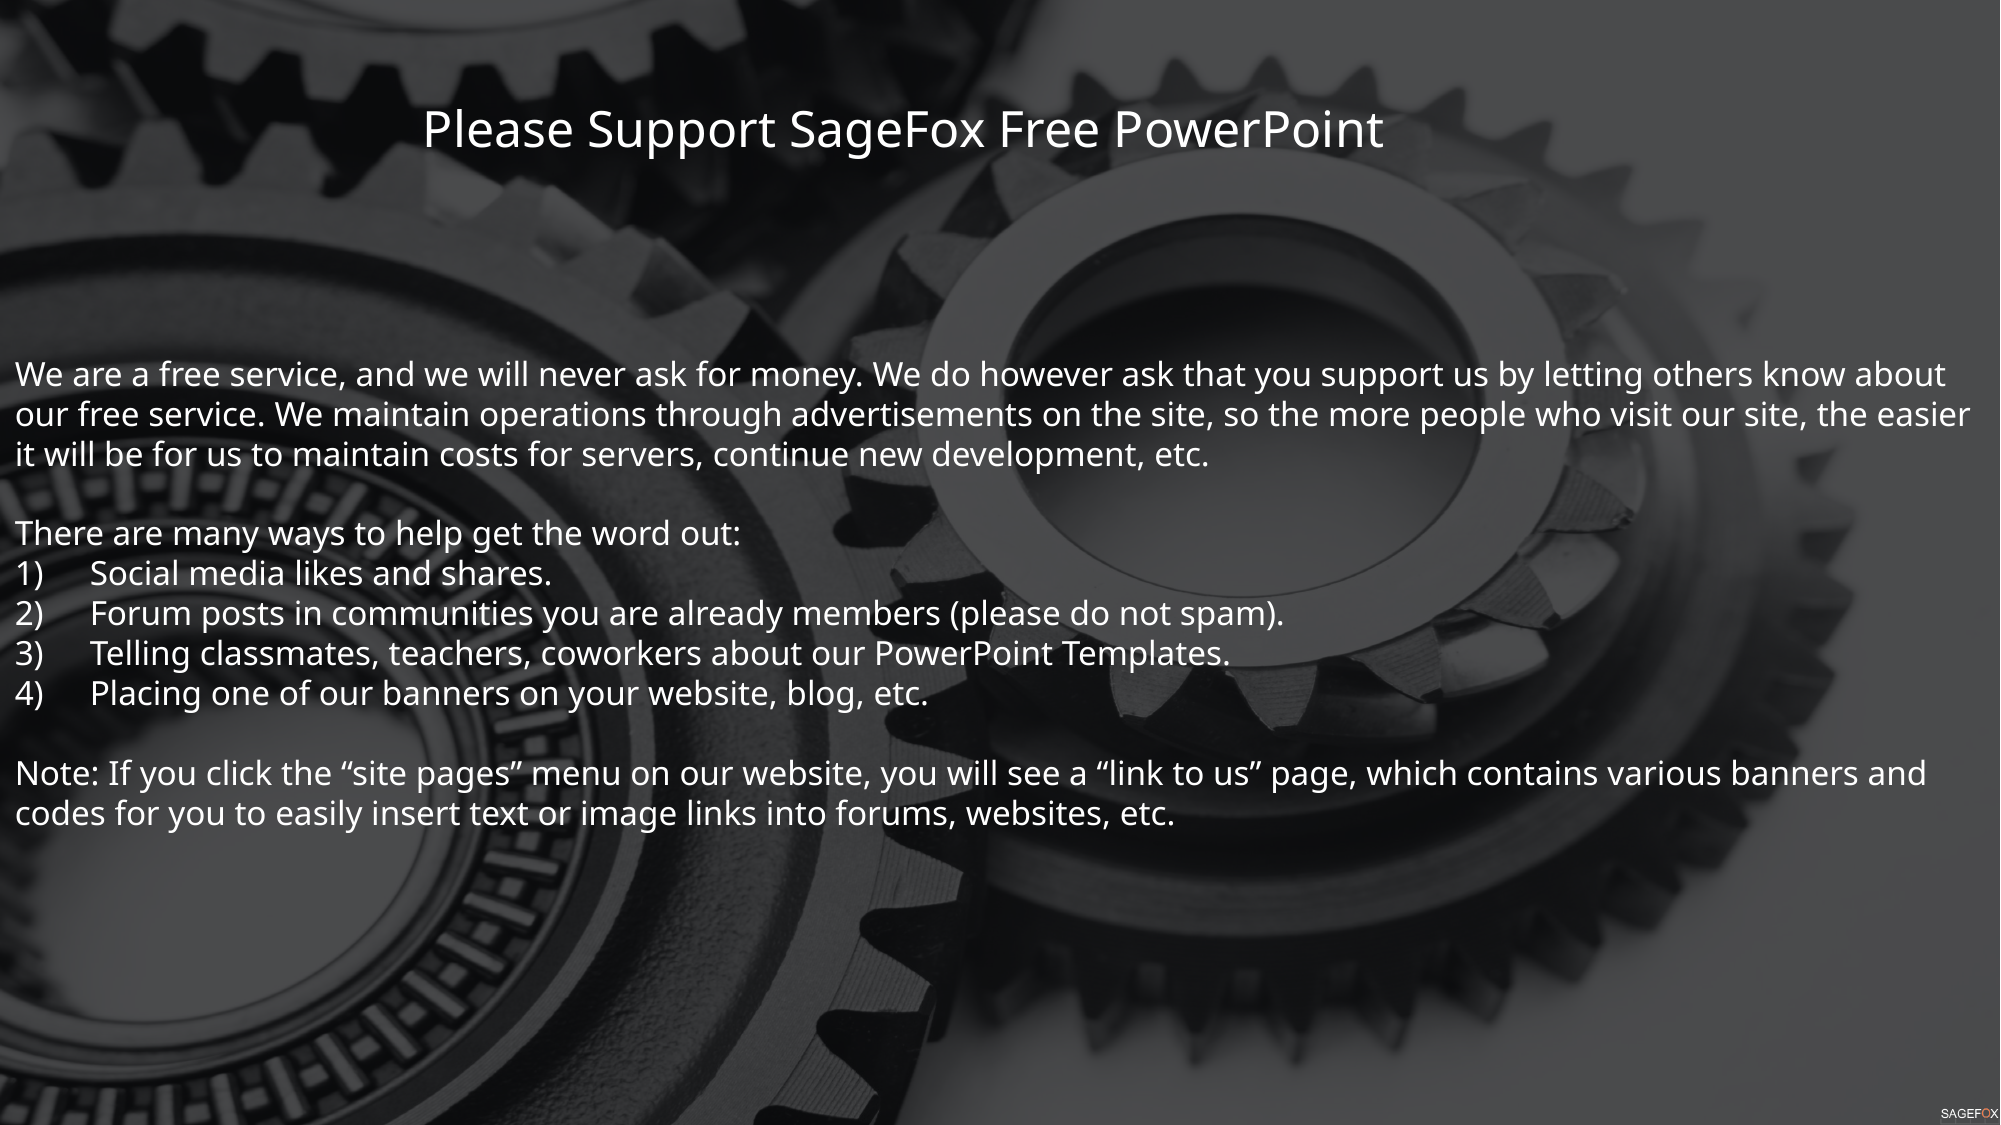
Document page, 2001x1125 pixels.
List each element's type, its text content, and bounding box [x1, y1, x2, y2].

text_box We are a free service, and we will never ask for money. We do however ask that you support us by letting others know about our free service. We maintain operations through advertisements on the site, so the more people who visit our site, the easier it will be for us to maintain costs for servers, continue new development, etc. There are many ways to help get the word out: Social media likes and shares. Forum posts in communities you are already members (please do not spam). Telling classmates, teachers, coworkers about our PowerPoint Templates. Placing one of our banners on your website, blog, etc. Note: If you click the “site pages” menu on our website, you will see a “link to us” page, which contains various banners and codes for you to easily insert text or image links into forums, websites, etc. [0, 0, 2000, 1125]
title Please Support SageFox Free PowerPoint [363, 72, 1444, 190]
